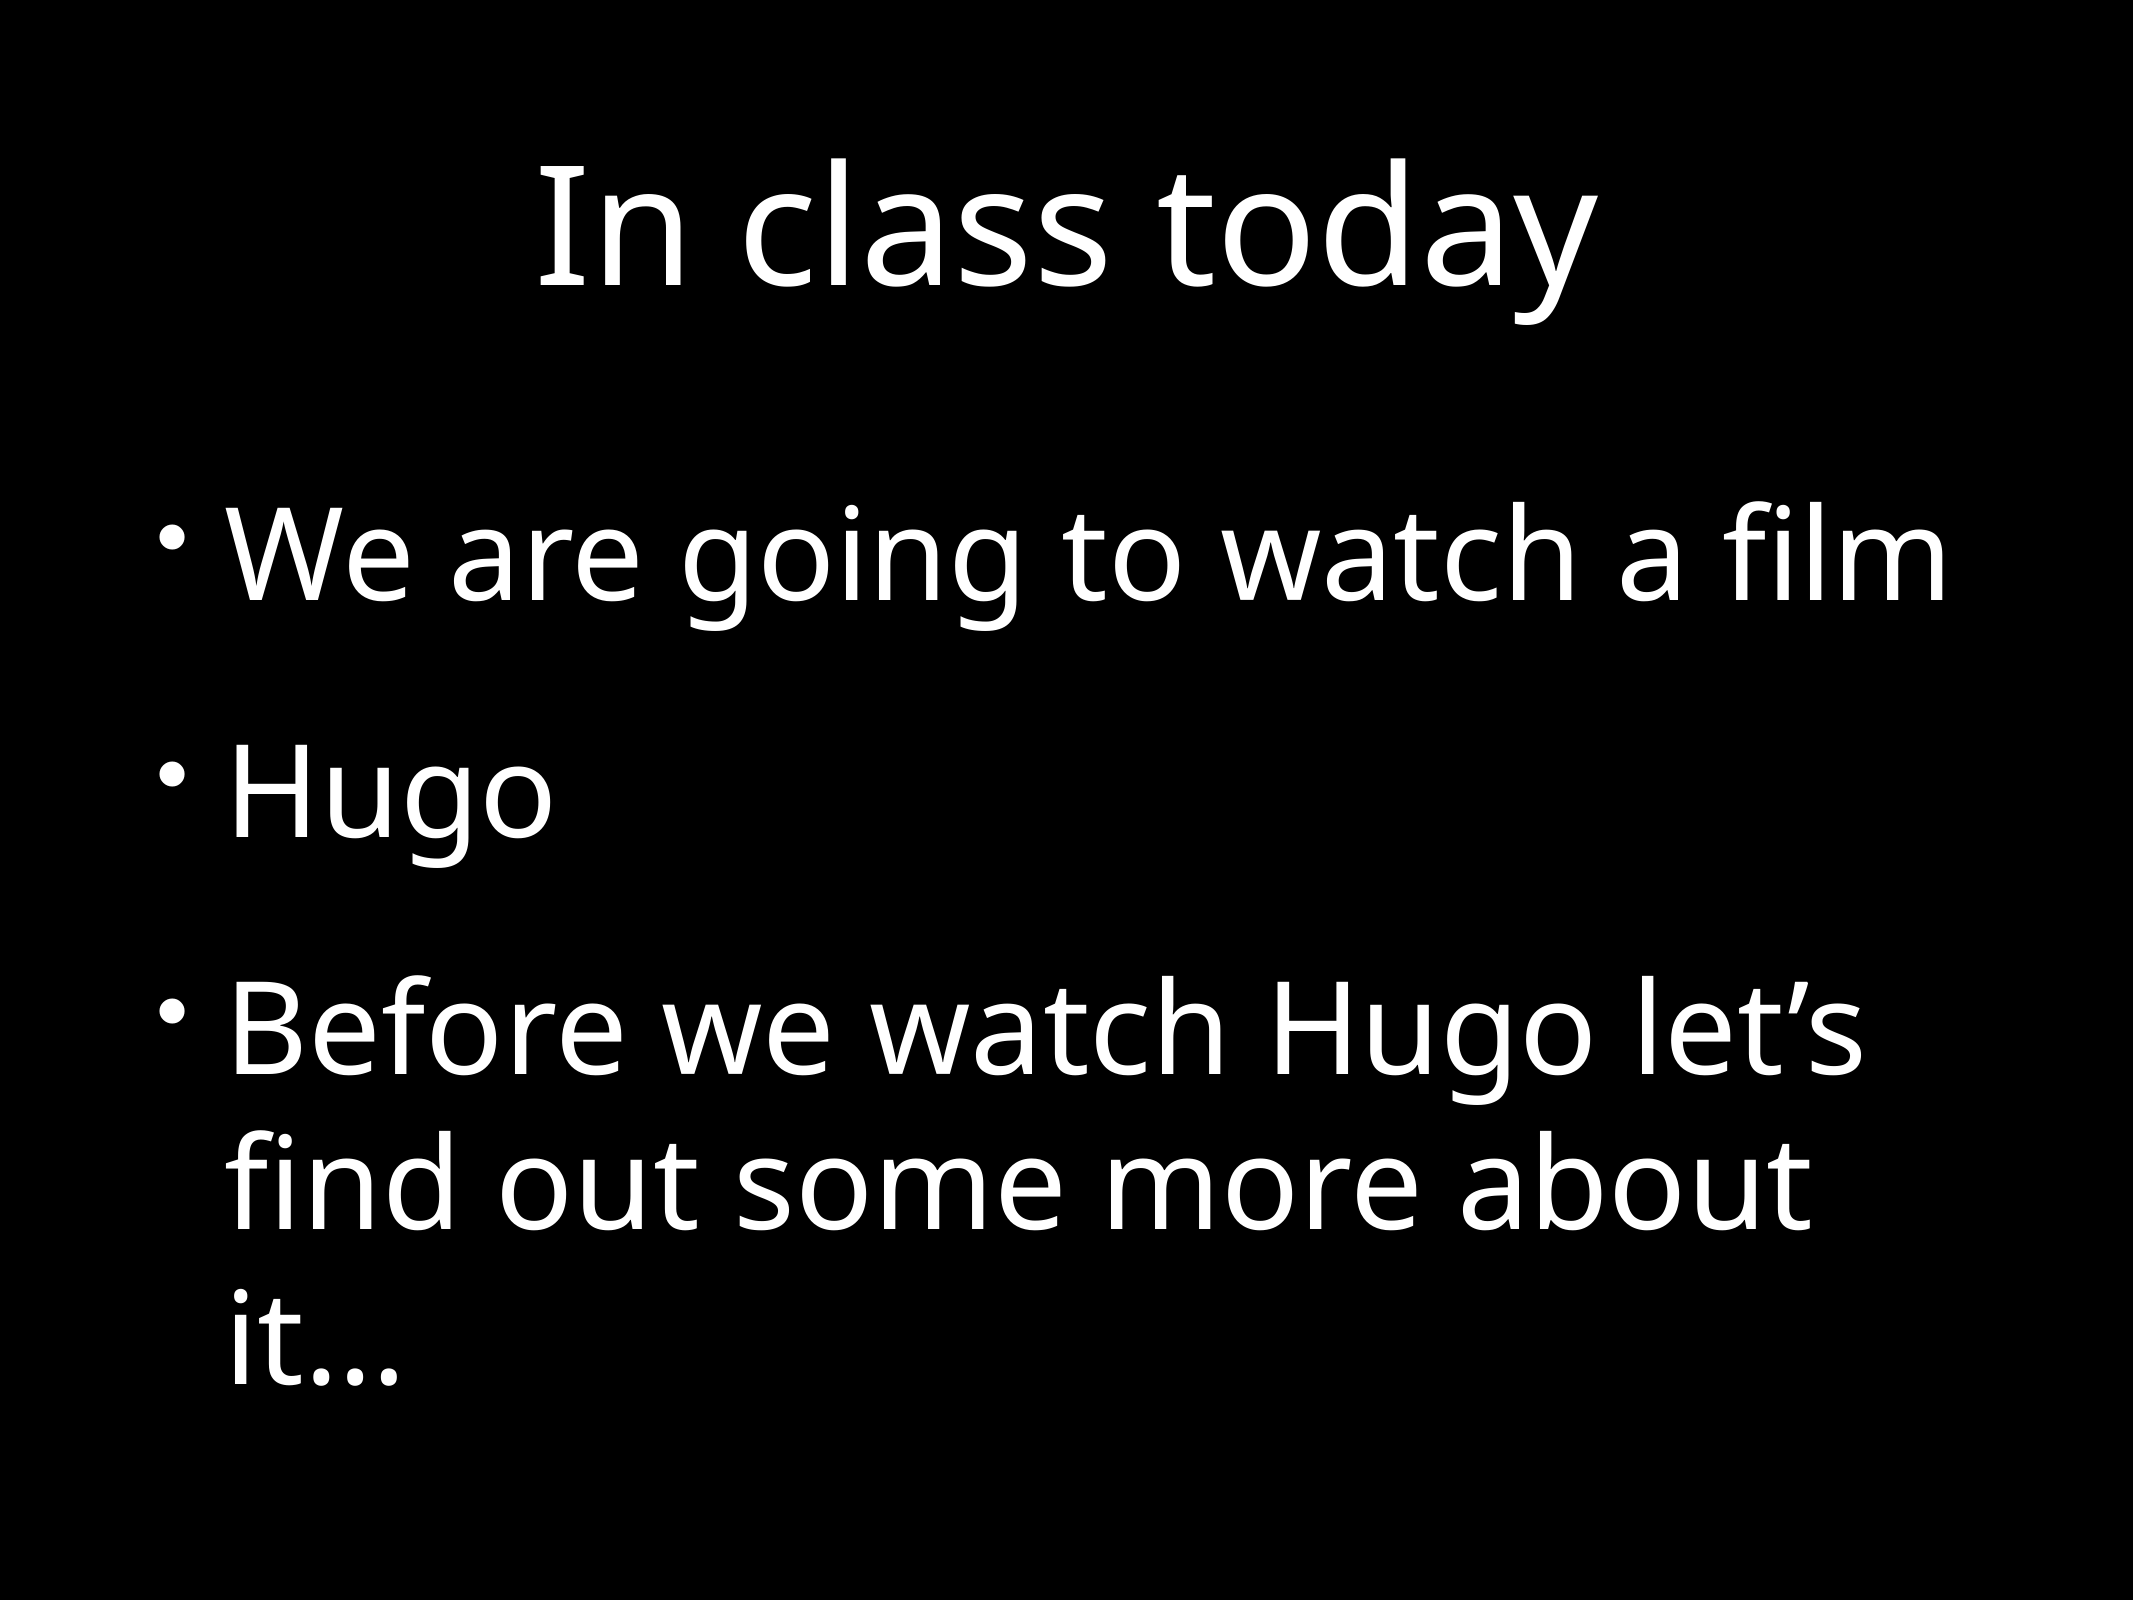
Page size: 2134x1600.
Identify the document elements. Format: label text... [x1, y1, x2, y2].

list We are going to watch a film Hugo Before we watch Hugo let’s find out some more about it… [155, 424, 1978, 1457]
title In class today [155, 41, 1978, 397]
